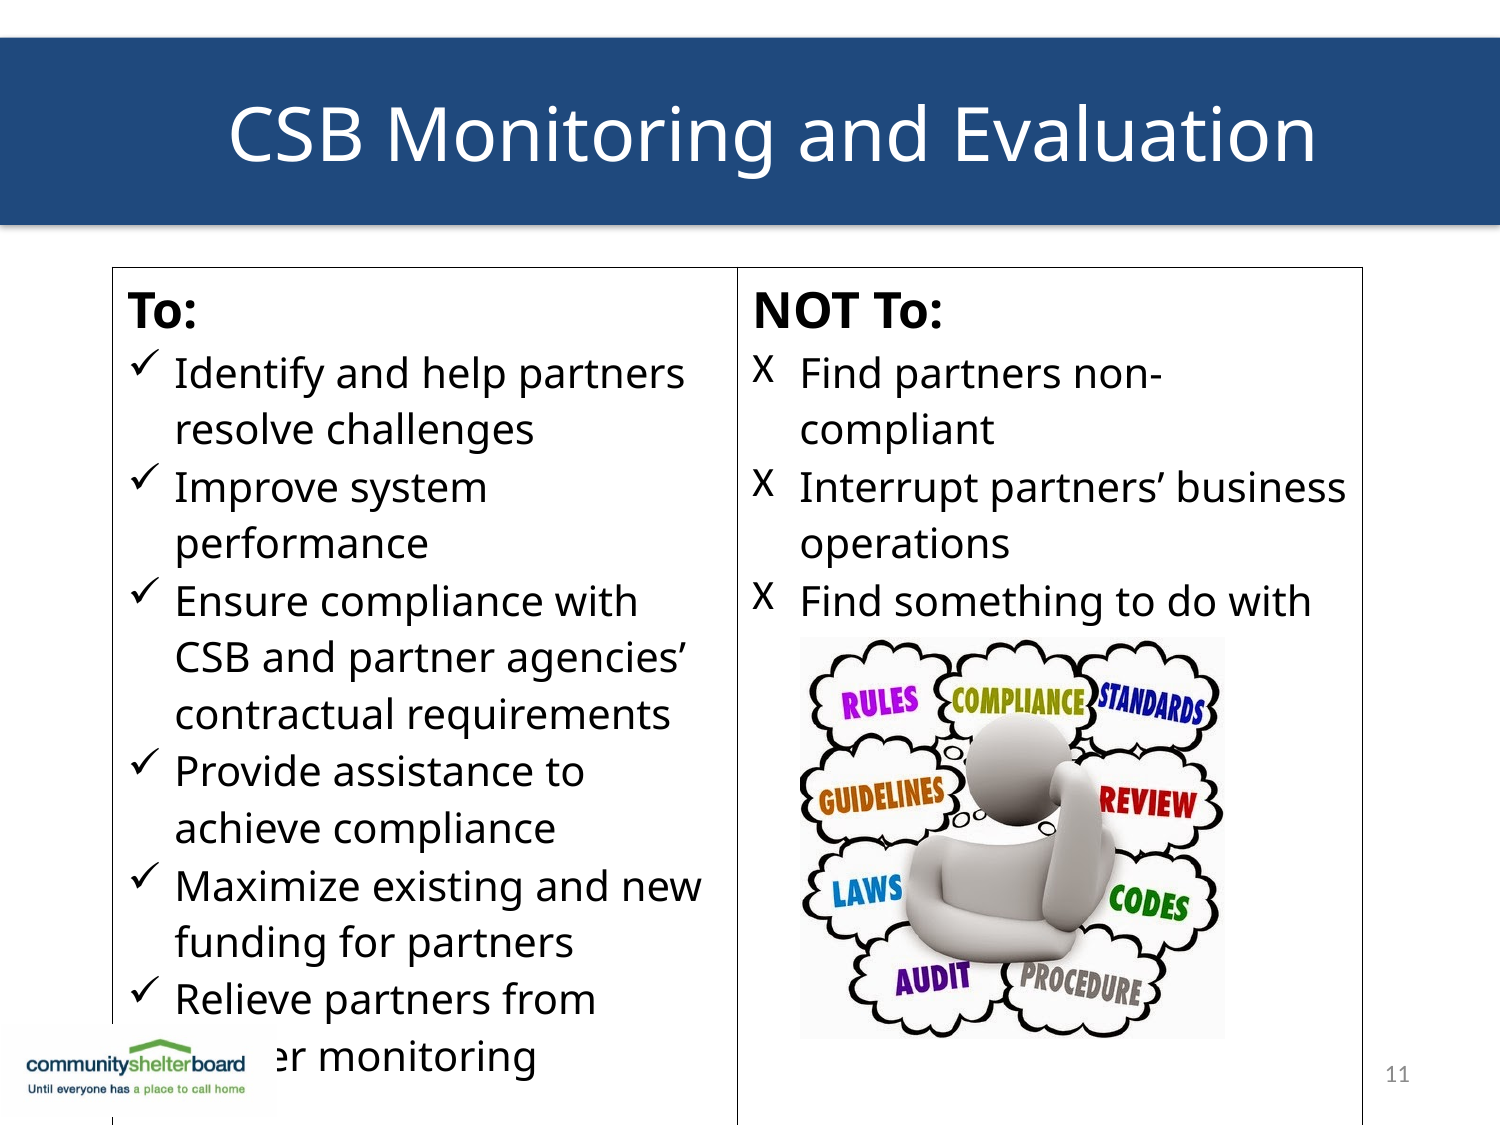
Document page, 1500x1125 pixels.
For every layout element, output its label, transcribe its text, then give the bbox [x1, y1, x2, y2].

table_header To: Identify and help partners resolve challenges Improve system performance Ensure compliance with CSB and partner agencies’ contractual requirements Provide assistance to achieve compliance Maximize existing and new funding for partners Relieve partners from funder monitoring [113, 268, 737, 1125]
text_box CSB Monitoring and Evaluation [0, 34, 1500, 228]
table_header NOT To: Find partners non-compliant Interrupt partners’ business operations Find something to do with our free time  [738, 268, 1362, 1125]
slide_number 11 [1074, 1042, 1425, 1103]
picture [1, 1024, 277, 1117]
picture [799, 637, 1226, 1040]
